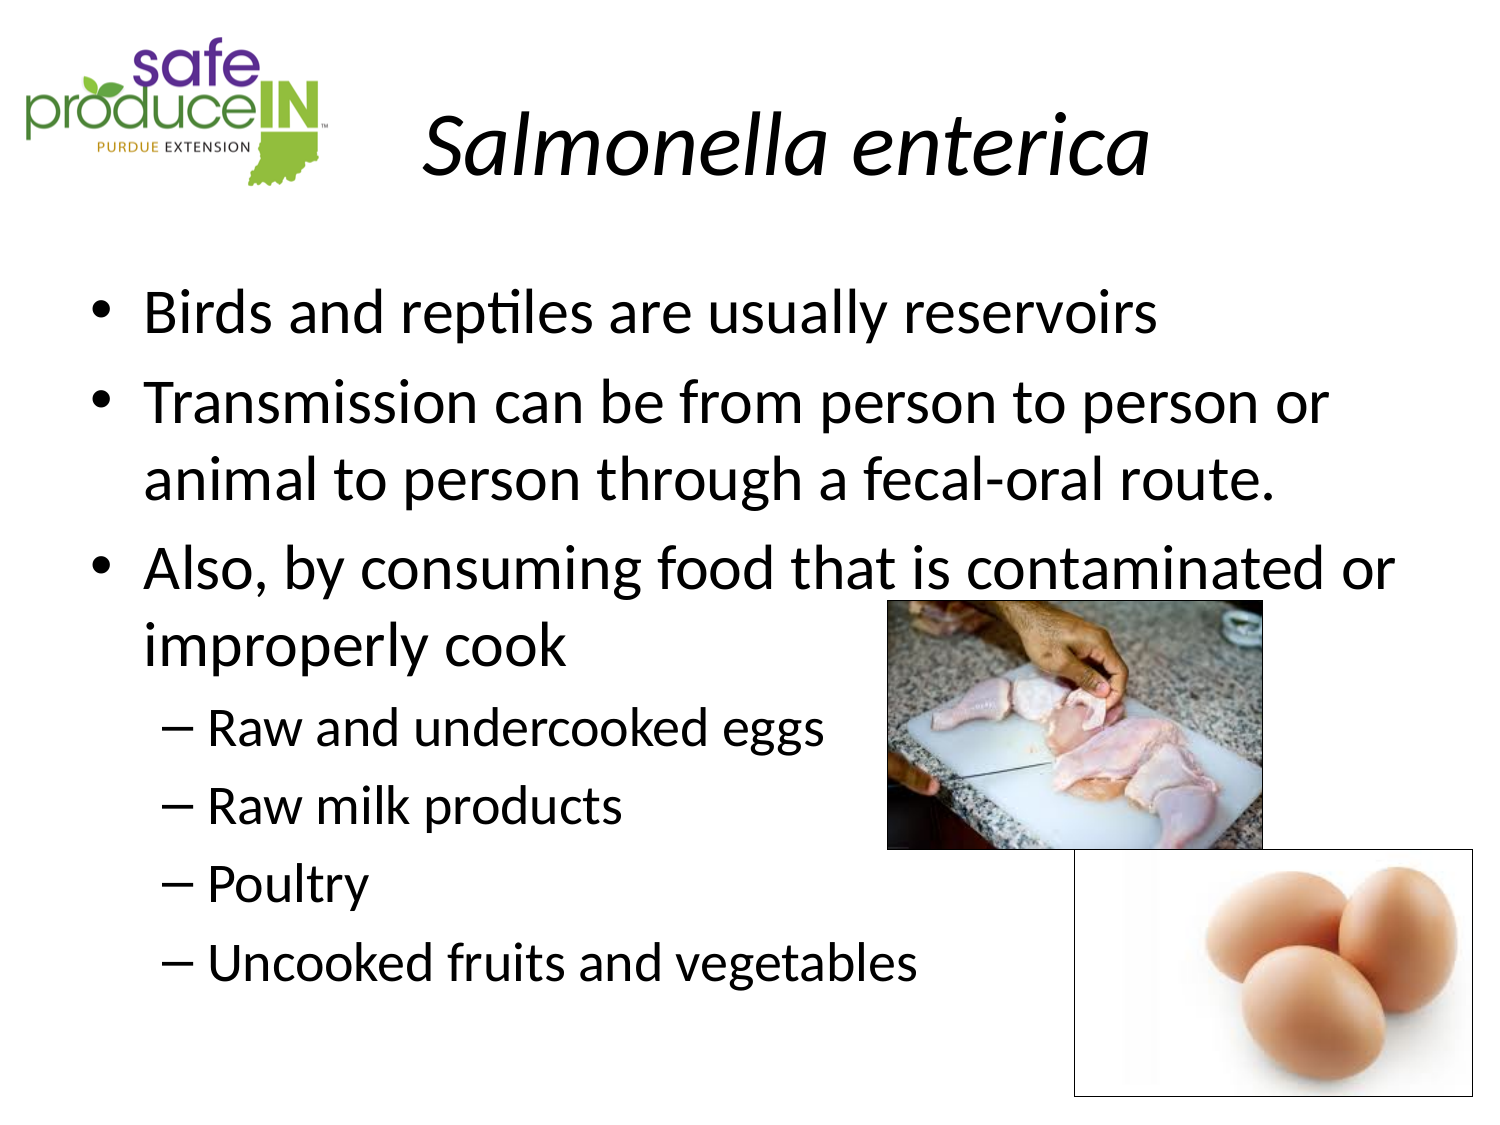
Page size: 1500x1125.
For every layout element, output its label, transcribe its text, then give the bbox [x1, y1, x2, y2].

list Birds and reptiles are usually reservoirs Transmission can be from person to person or animal to person through a fecal-oral route. Also, by consuming food that is contaminated or improperly cook Raw and undercooked eggs Raw milk products Poultry Uncooked fruits and vegetables [75, 262, 1425, 1005]
title Salmonella enterica [275, 45, 1300, 233]
picture [0, 10, 354, 213]
picture [887, 600, 1473, 1097]
